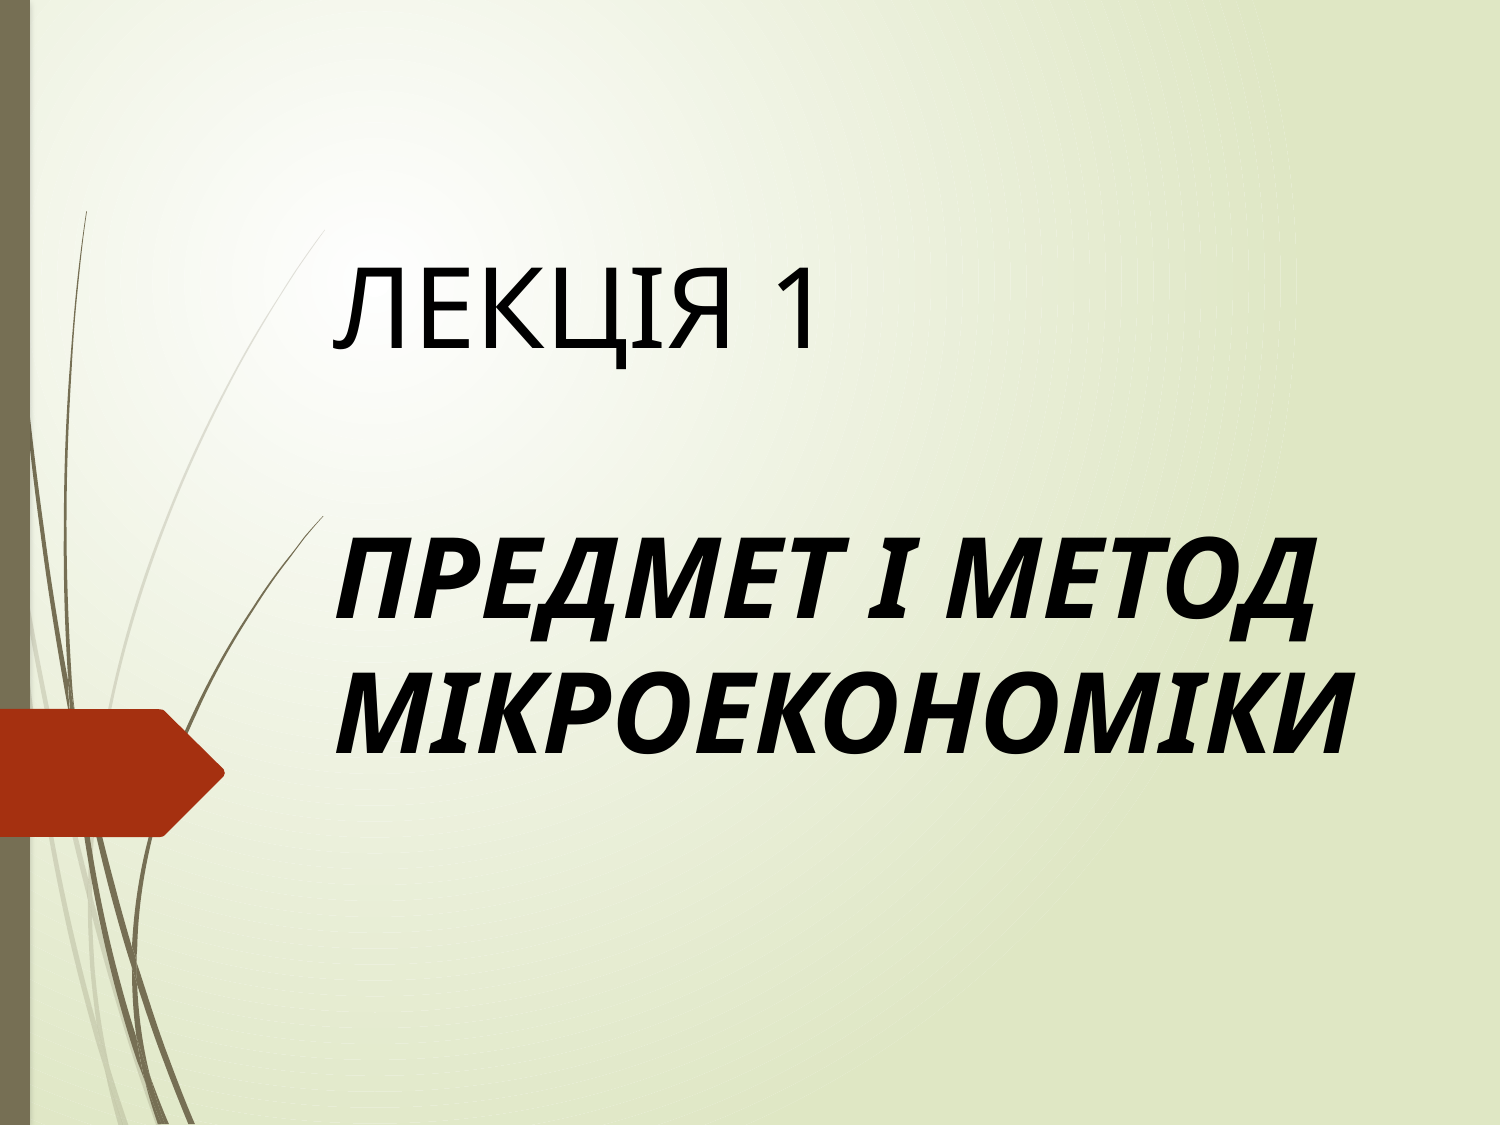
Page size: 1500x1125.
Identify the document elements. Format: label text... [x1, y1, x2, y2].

title ЛЕКЦІЯ 1 ПРЕДМЕТ І МЕТОД МІКРОЕКОНОМІКИ [318, 184, 1402, 784]
